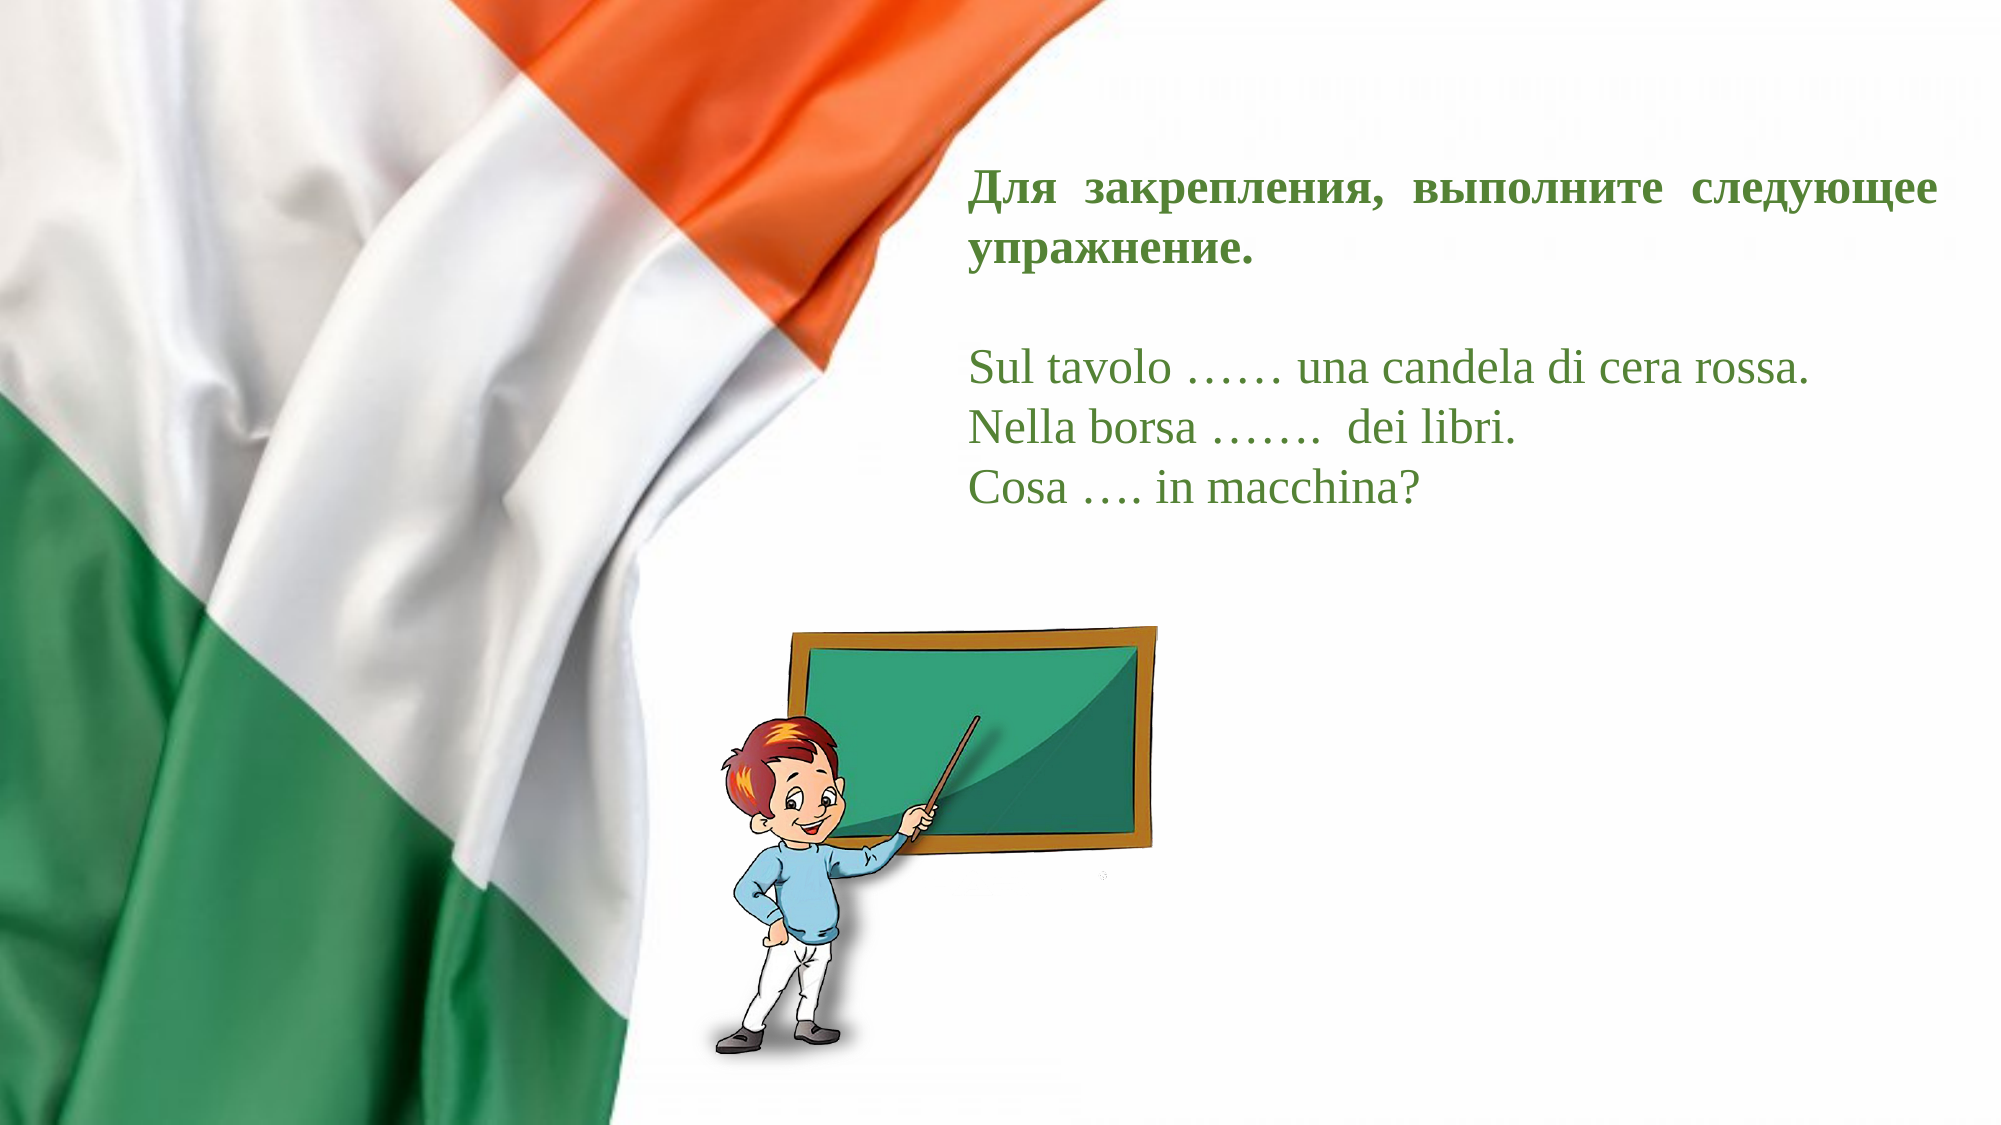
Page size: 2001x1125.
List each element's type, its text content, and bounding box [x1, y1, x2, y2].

picture [0, 0, 2001, 1125]
text_box Для закрепления, выполните следующее упражнение. Sul tavolo …… una candela di cera rossa. Nella borsa ……. dei libri. Cosa …. in macchina? [953, 146, 1954, 521]
